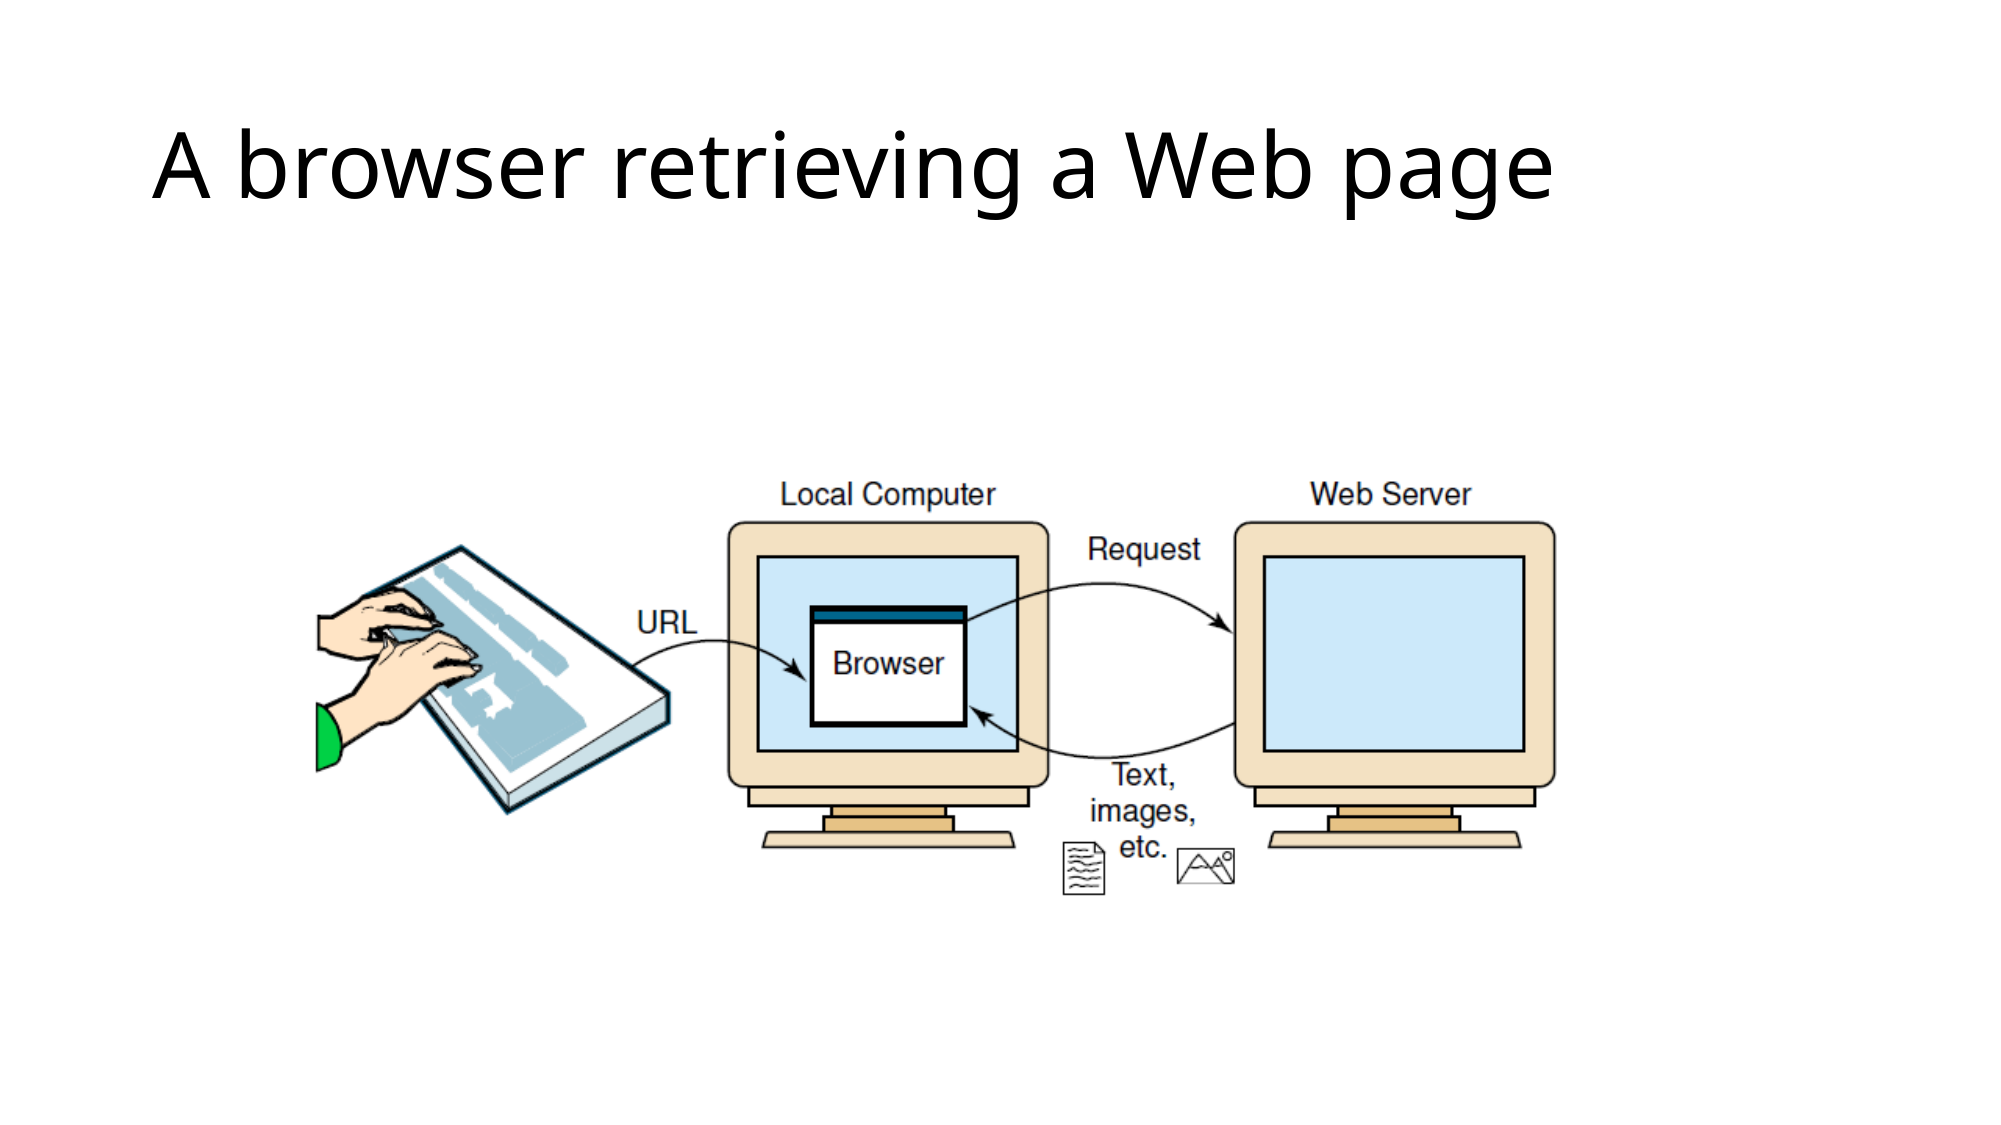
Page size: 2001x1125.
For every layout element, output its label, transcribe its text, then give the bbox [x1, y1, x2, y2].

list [224, 402, 1571, 911]
title A browser retrieving a Web page [137, 59, 1863, 278]
